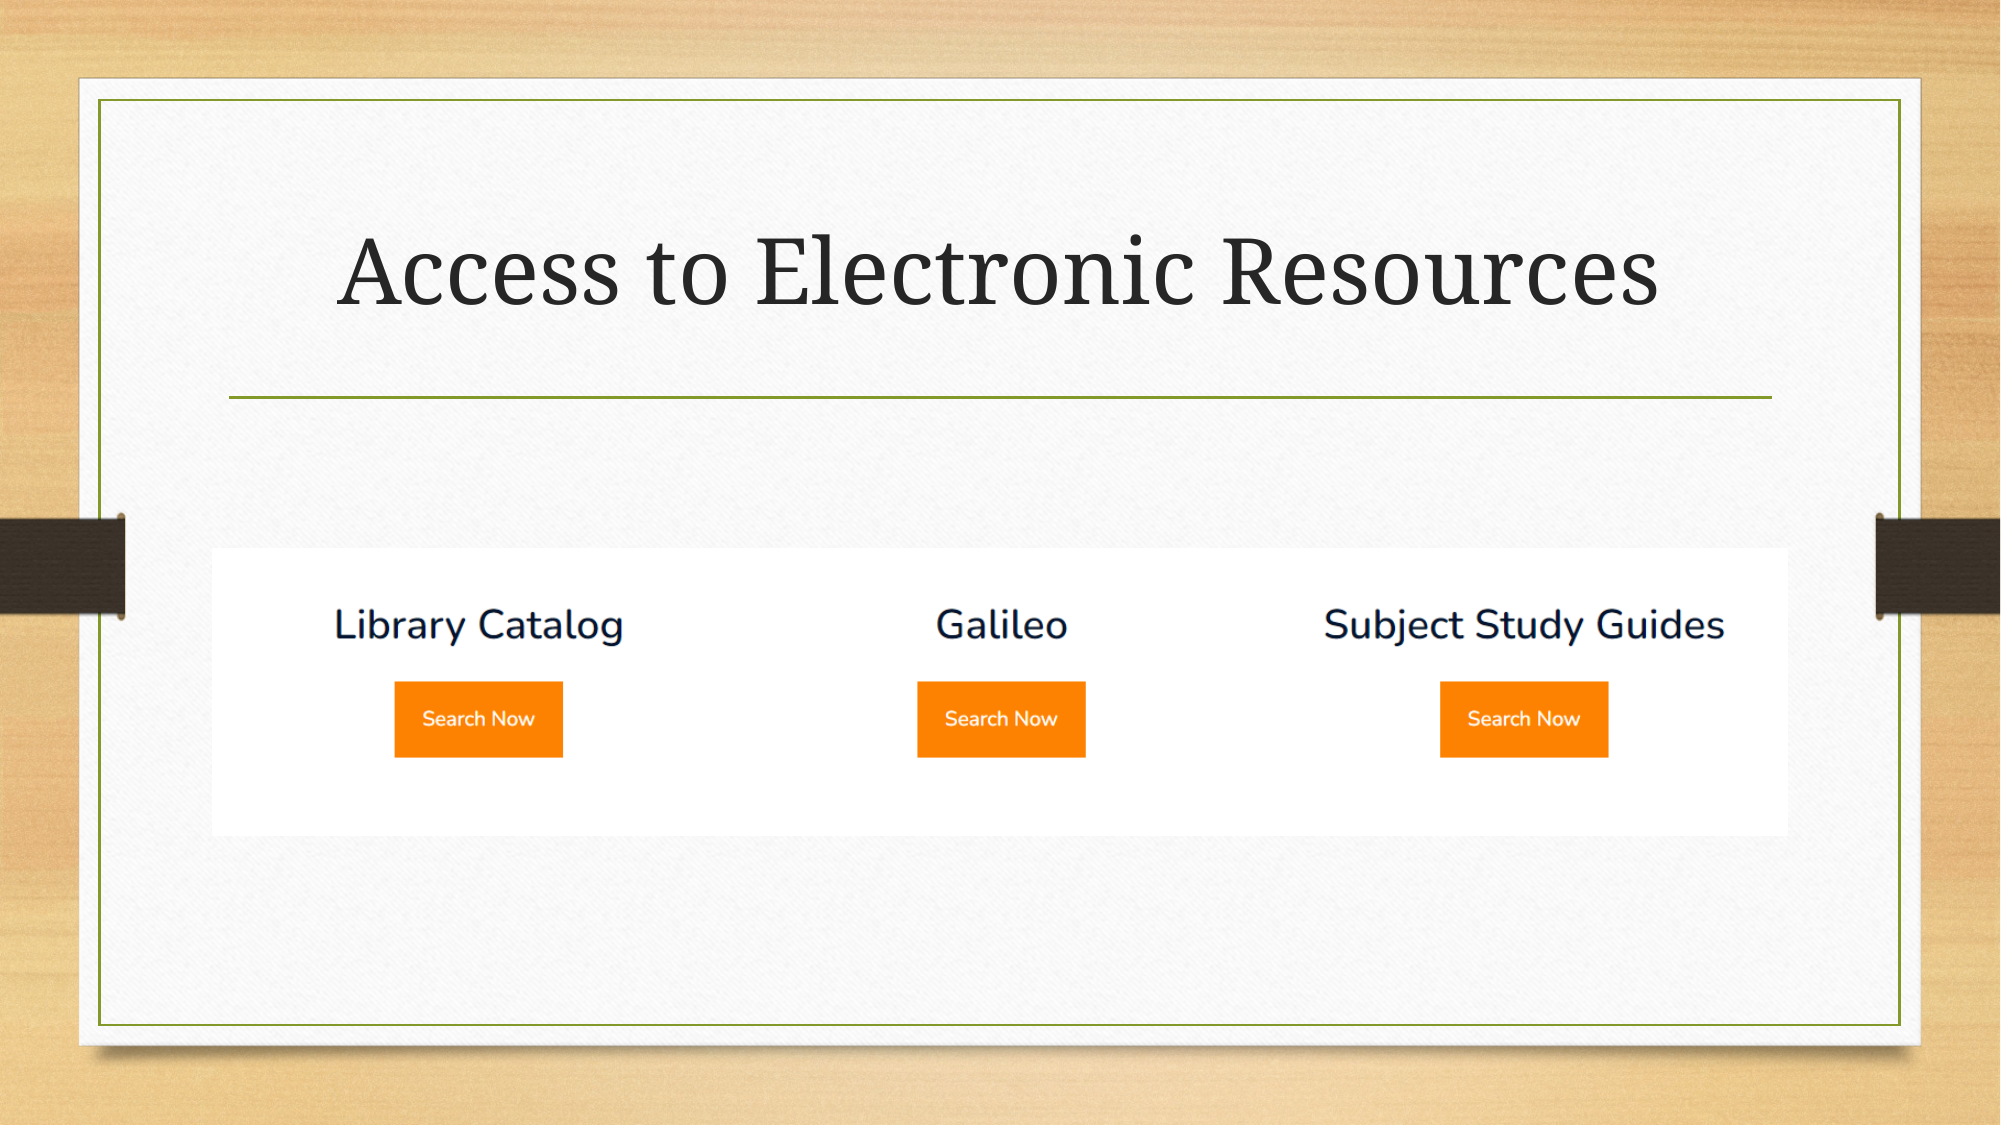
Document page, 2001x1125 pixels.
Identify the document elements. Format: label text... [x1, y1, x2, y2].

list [212, 547, 1788, 836]
picture [0, 0, 2001, 1125]
title Access to Electronic Resources [212, 161, 1788, 375]
